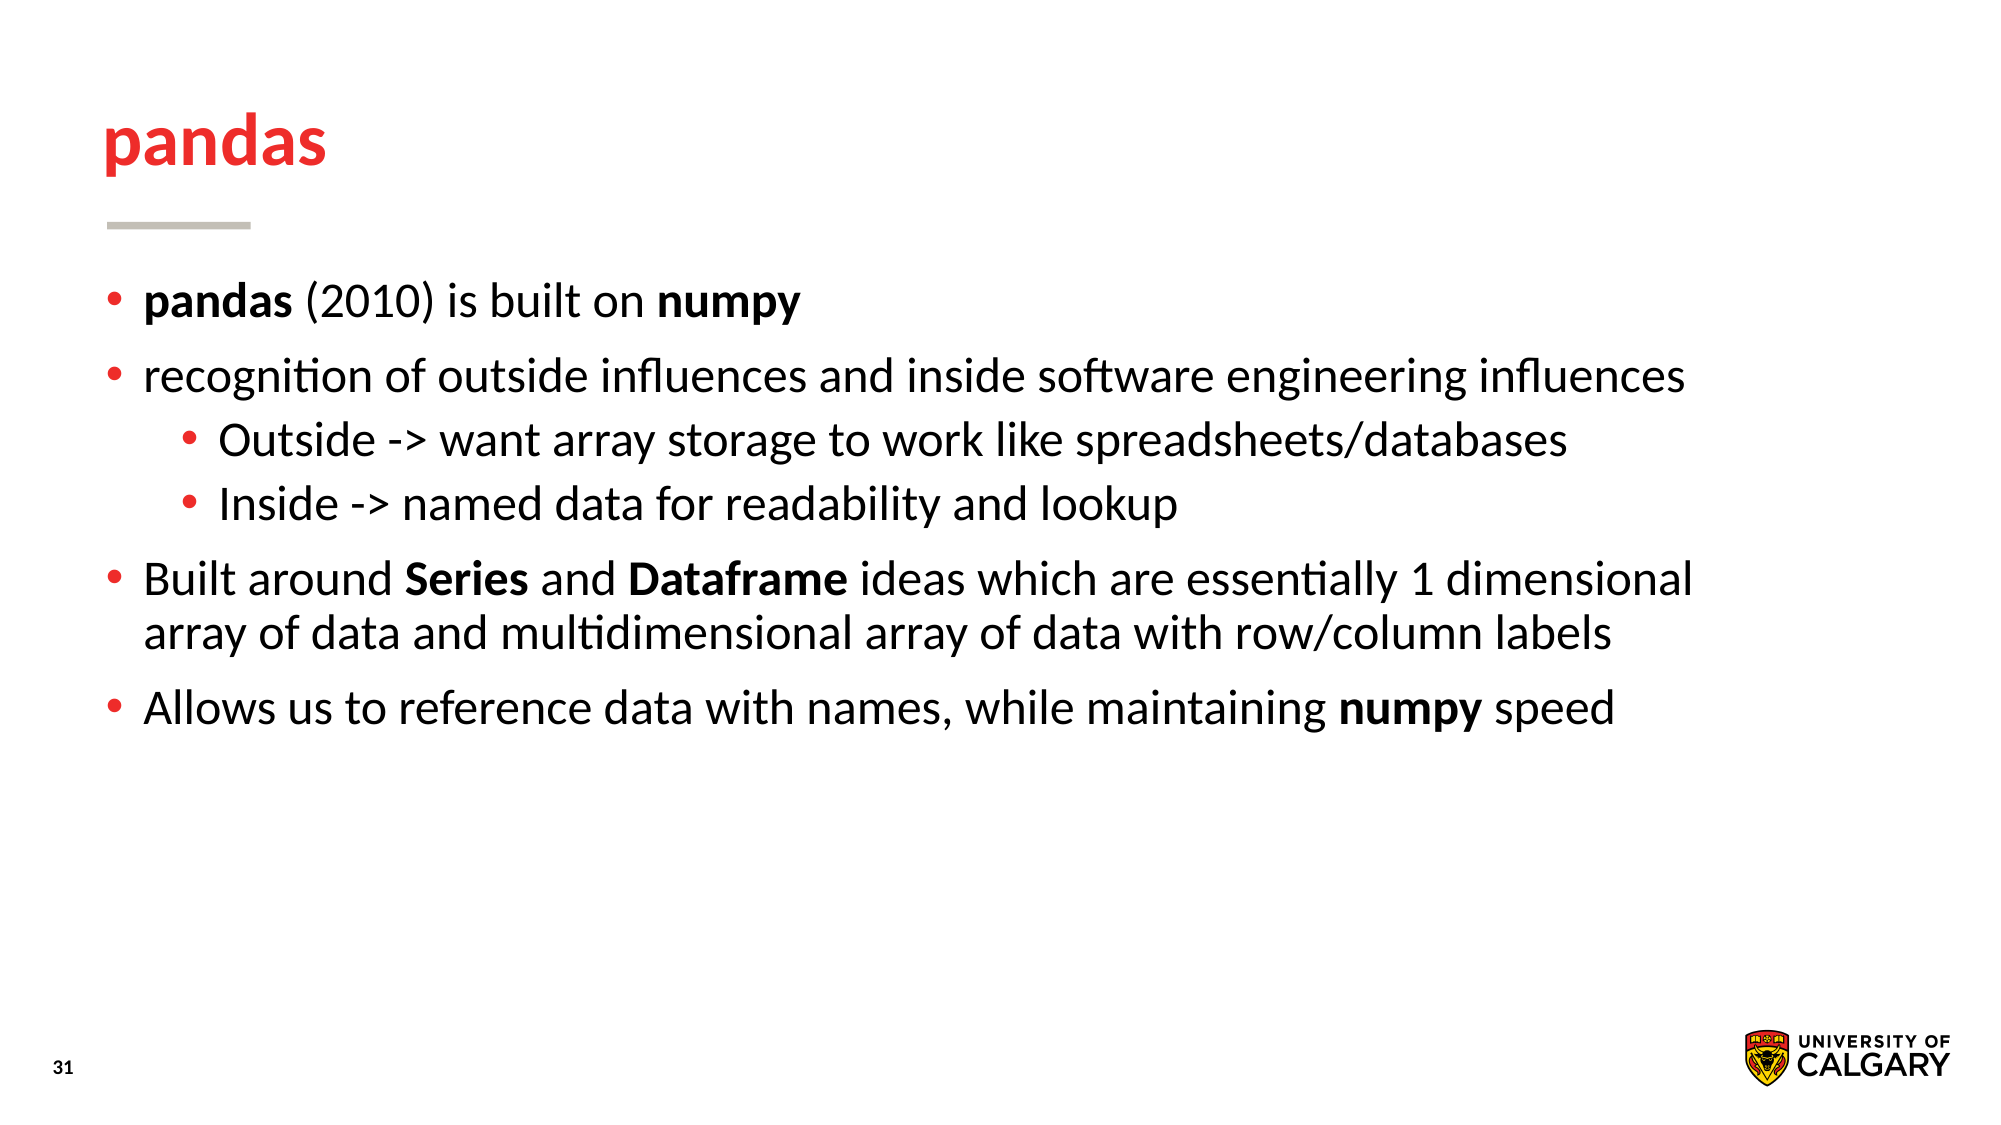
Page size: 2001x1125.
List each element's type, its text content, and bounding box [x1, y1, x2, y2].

title pandas [87, 60, 1774, 222]
list pandas (2010) is built on numpy recognition of outside influences and inside software engineering influences Outside -> want array storage to work like spreadsheets/databases Inside -> named data for readability and lookup Built around Series and Dataframe ideas which are essentially 1 dimensional array of data and multidimensional array of data with row/column labels Allows us to reference data with names, while maintaining numpy speed [91, 266, 1774, 981]
picture [1722, 1012, 1973, 1099]
